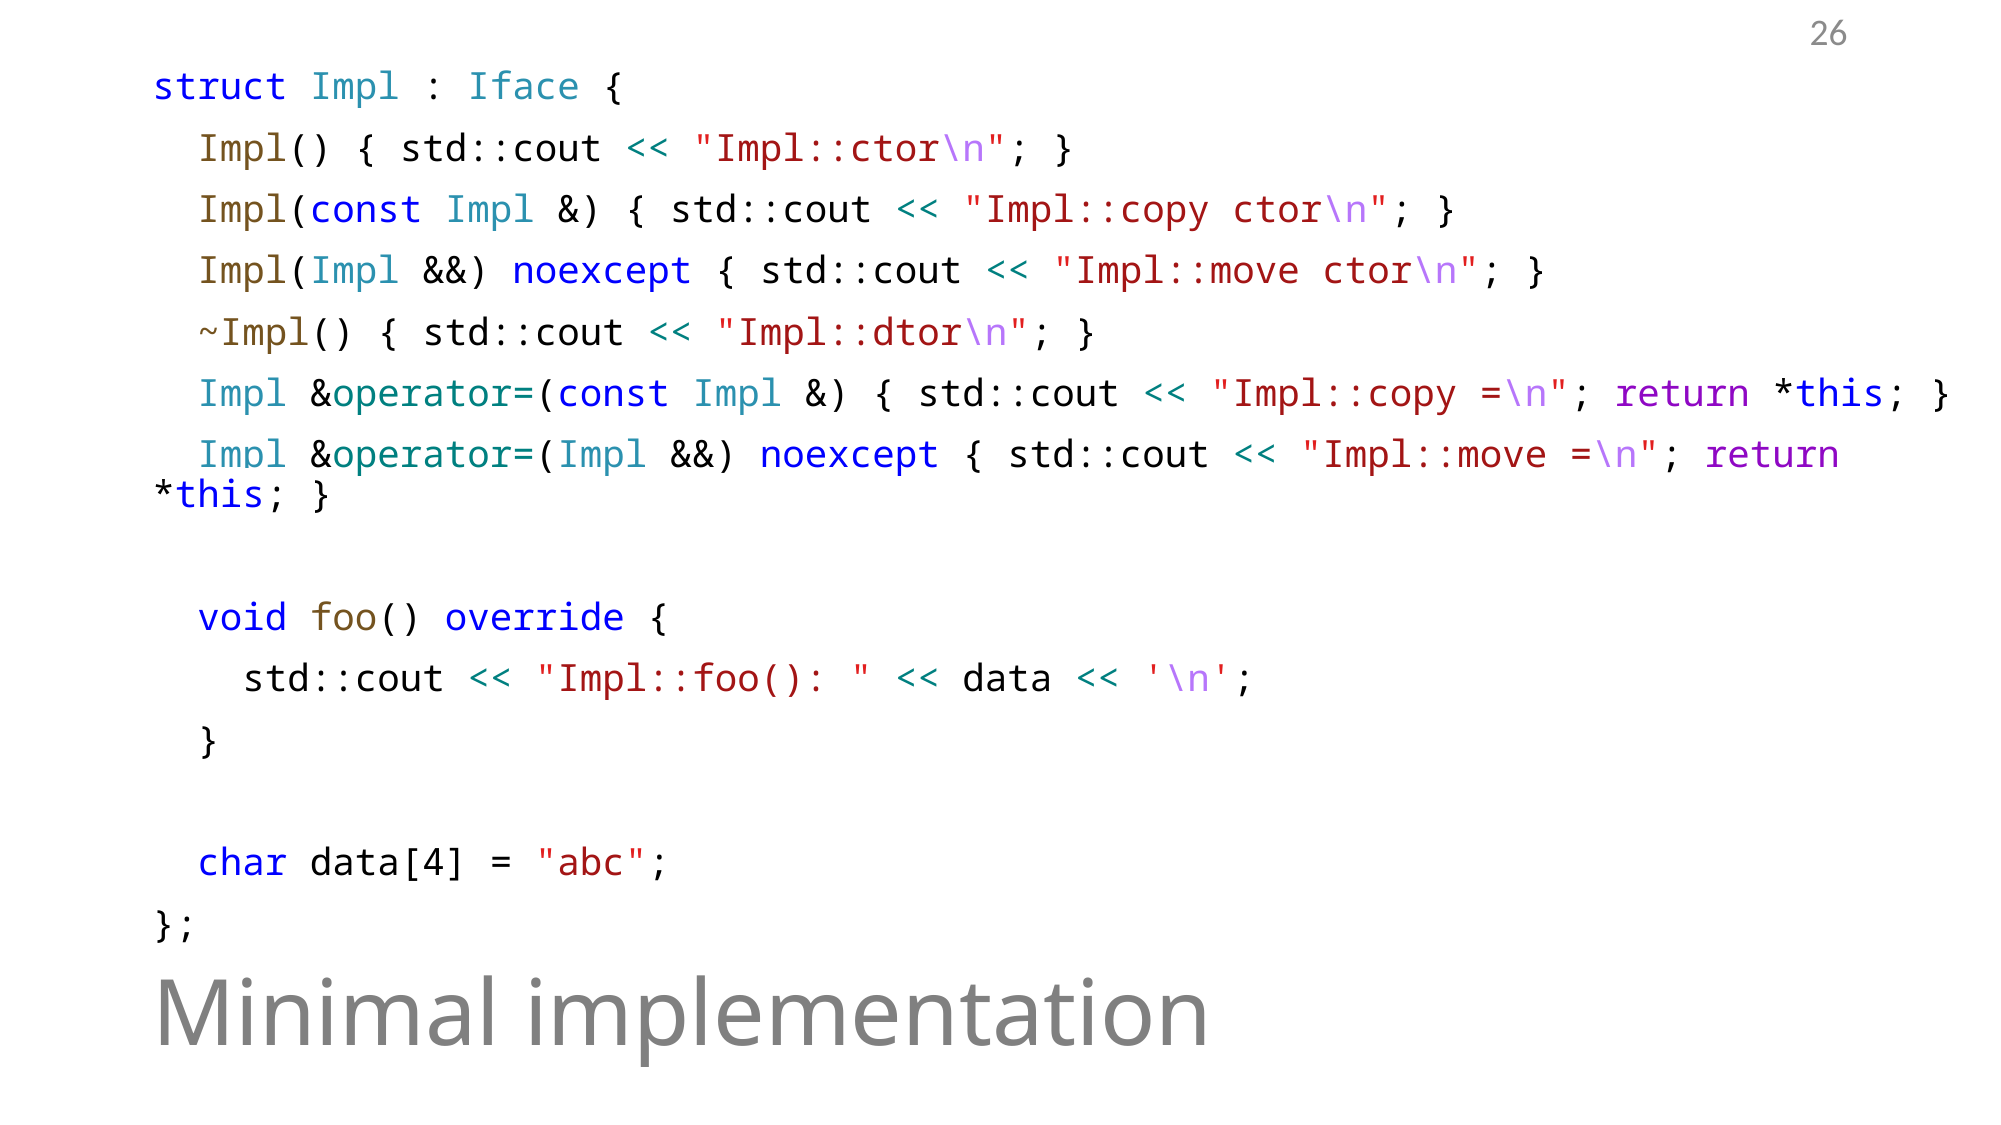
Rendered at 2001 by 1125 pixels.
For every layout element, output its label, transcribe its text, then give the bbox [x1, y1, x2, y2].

list struct Impl : Iface { Impl() { std::cout << "Impl::ctor\n"; } Impl(const Impl &) { std::cout << "Impl::copy ctor\n"; } Impl(Impl &&) noexcept { std::cout << "Impl::move ctor\n"; } ~Impl() { std::cout << "Impl::dtor\n"; } Impl &operator=(const Impl &) { std::cout << "Impl::copy =\n"; return *this; } Impl &operator=(Impl &&) noexcept { std::cout << "Impl::move =\n"; return *this; } void foo() override { std::cout << "Impl::foo(): " << data << '\n'; } char data[4] = "abc"; }; [137, 59, 2000, 958]
title Minimal implementation [137, 958, 1863, 1125]
slide_number 26 [1412, 0, 1863, 60]
